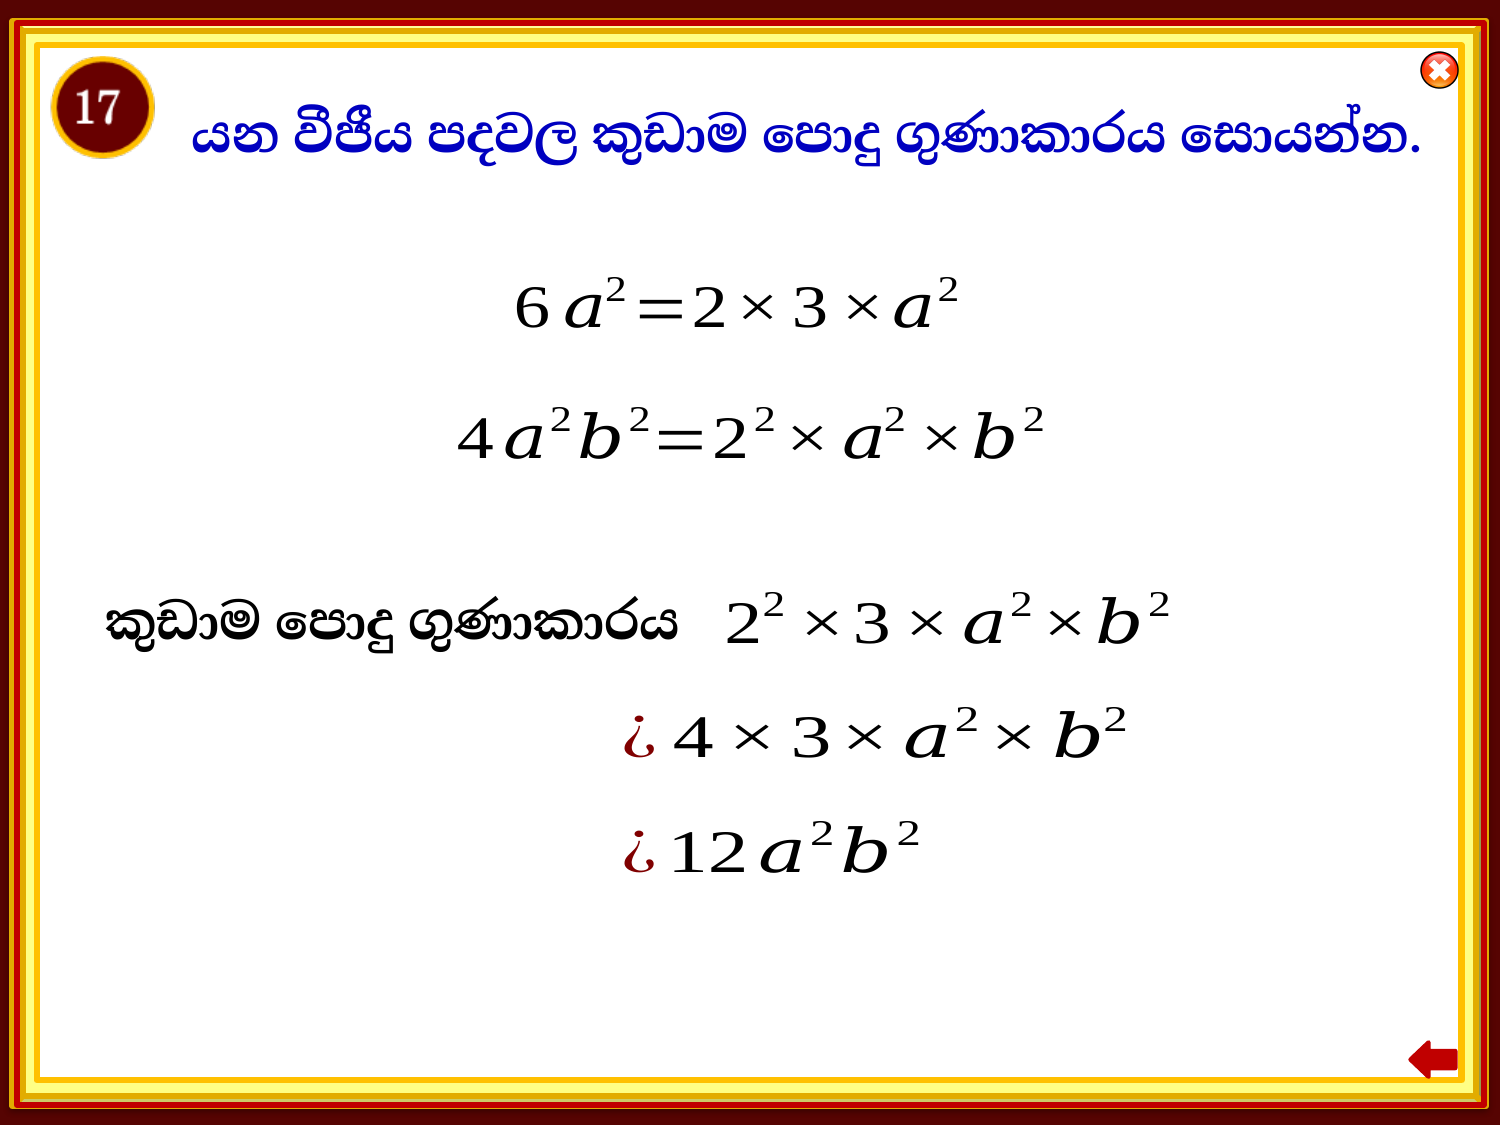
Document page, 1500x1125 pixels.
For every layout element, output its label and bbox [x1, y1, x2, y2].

picture [1420, 51, 1459, 89]
picture [41, 56, 175, 173]
